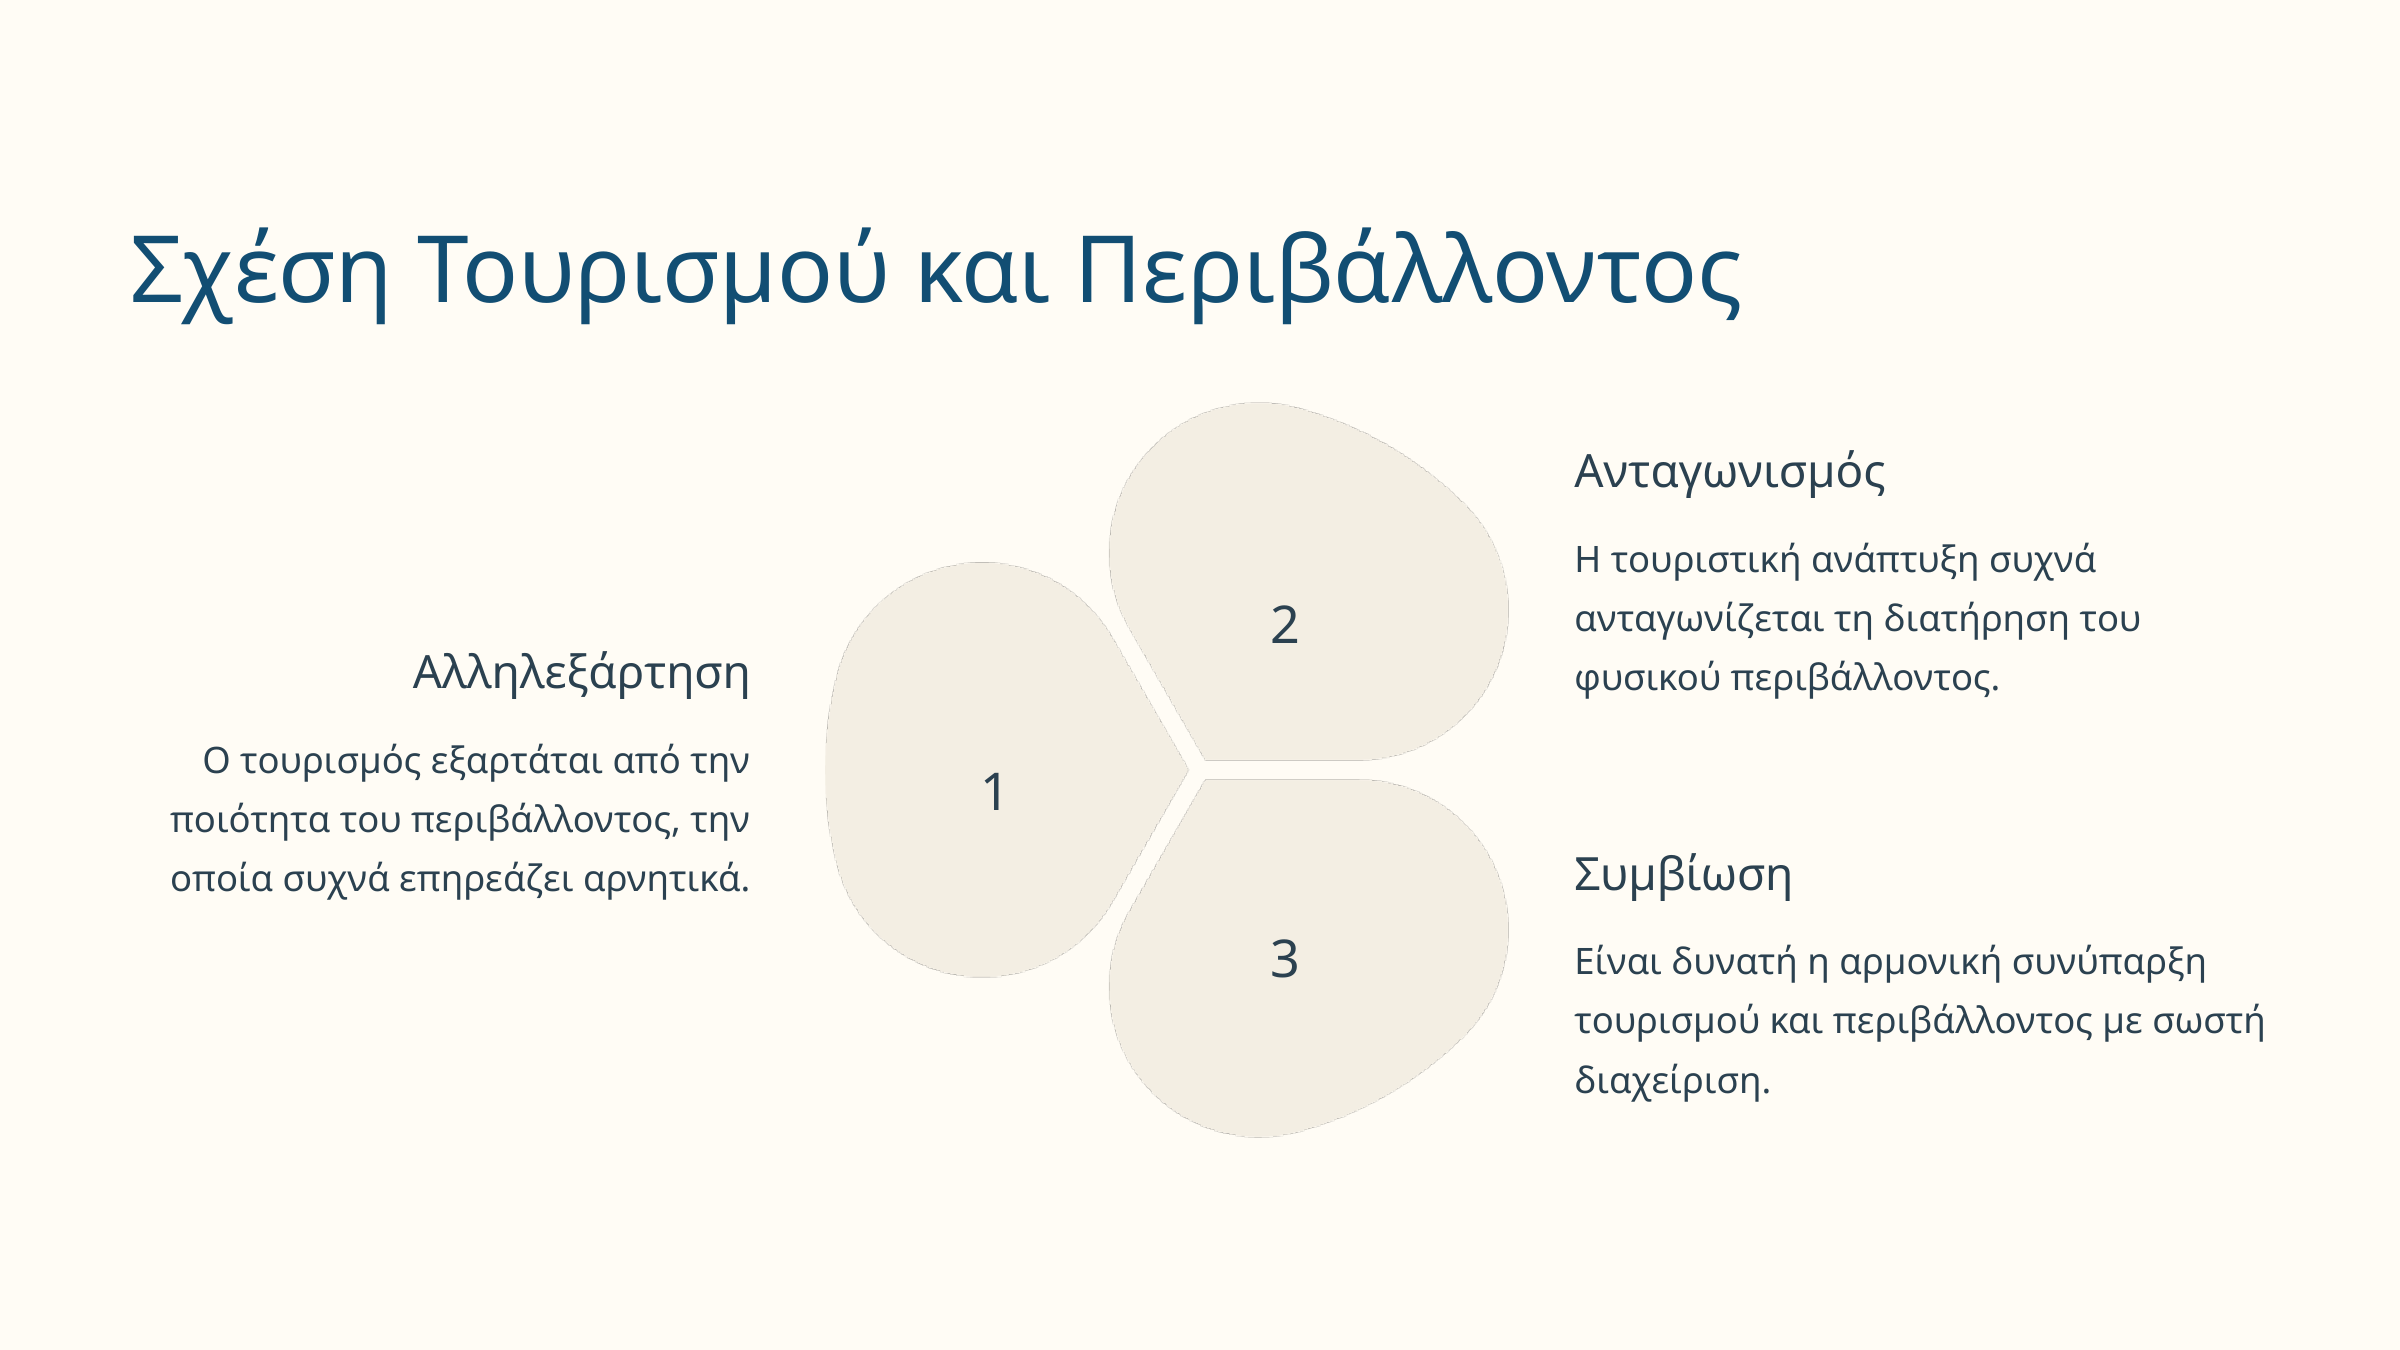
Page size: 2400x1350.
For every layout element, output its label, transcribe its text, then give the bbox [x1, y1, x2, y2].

text_box Σχέση Τουρισμού και Περιβάλλοντος [130, 205, 1748, 322]
text_box Αλληλεξάρτηση [286, 640, 752, 699]
text_box Η τουριστική ανάπτυξη συχνά ανταγωνίζεται τη διατήρηση του φυσικού περιβάλλοντος. [1575, 520, 2270, 699]
text_box Ανταγωνισμός [1575, 439, 2040, 498]
text_box Συμβίωση [1575, 841, 2040, 900]
text_box Είναι δυνατή η αρμονική συνύπαρξη τουρισμού και περιβάλλοντος με σωστή διαχείριση. [1575, 922, 2270, 1101]
text_box Ο τουρισμός εξαρτάται από την ποιότητα του περιβάλλοντος, την οποία συχνά επηρεάζει αρνητικά. [130, 721, 752, 900]
picture [825, 395, 1575, 1145]
